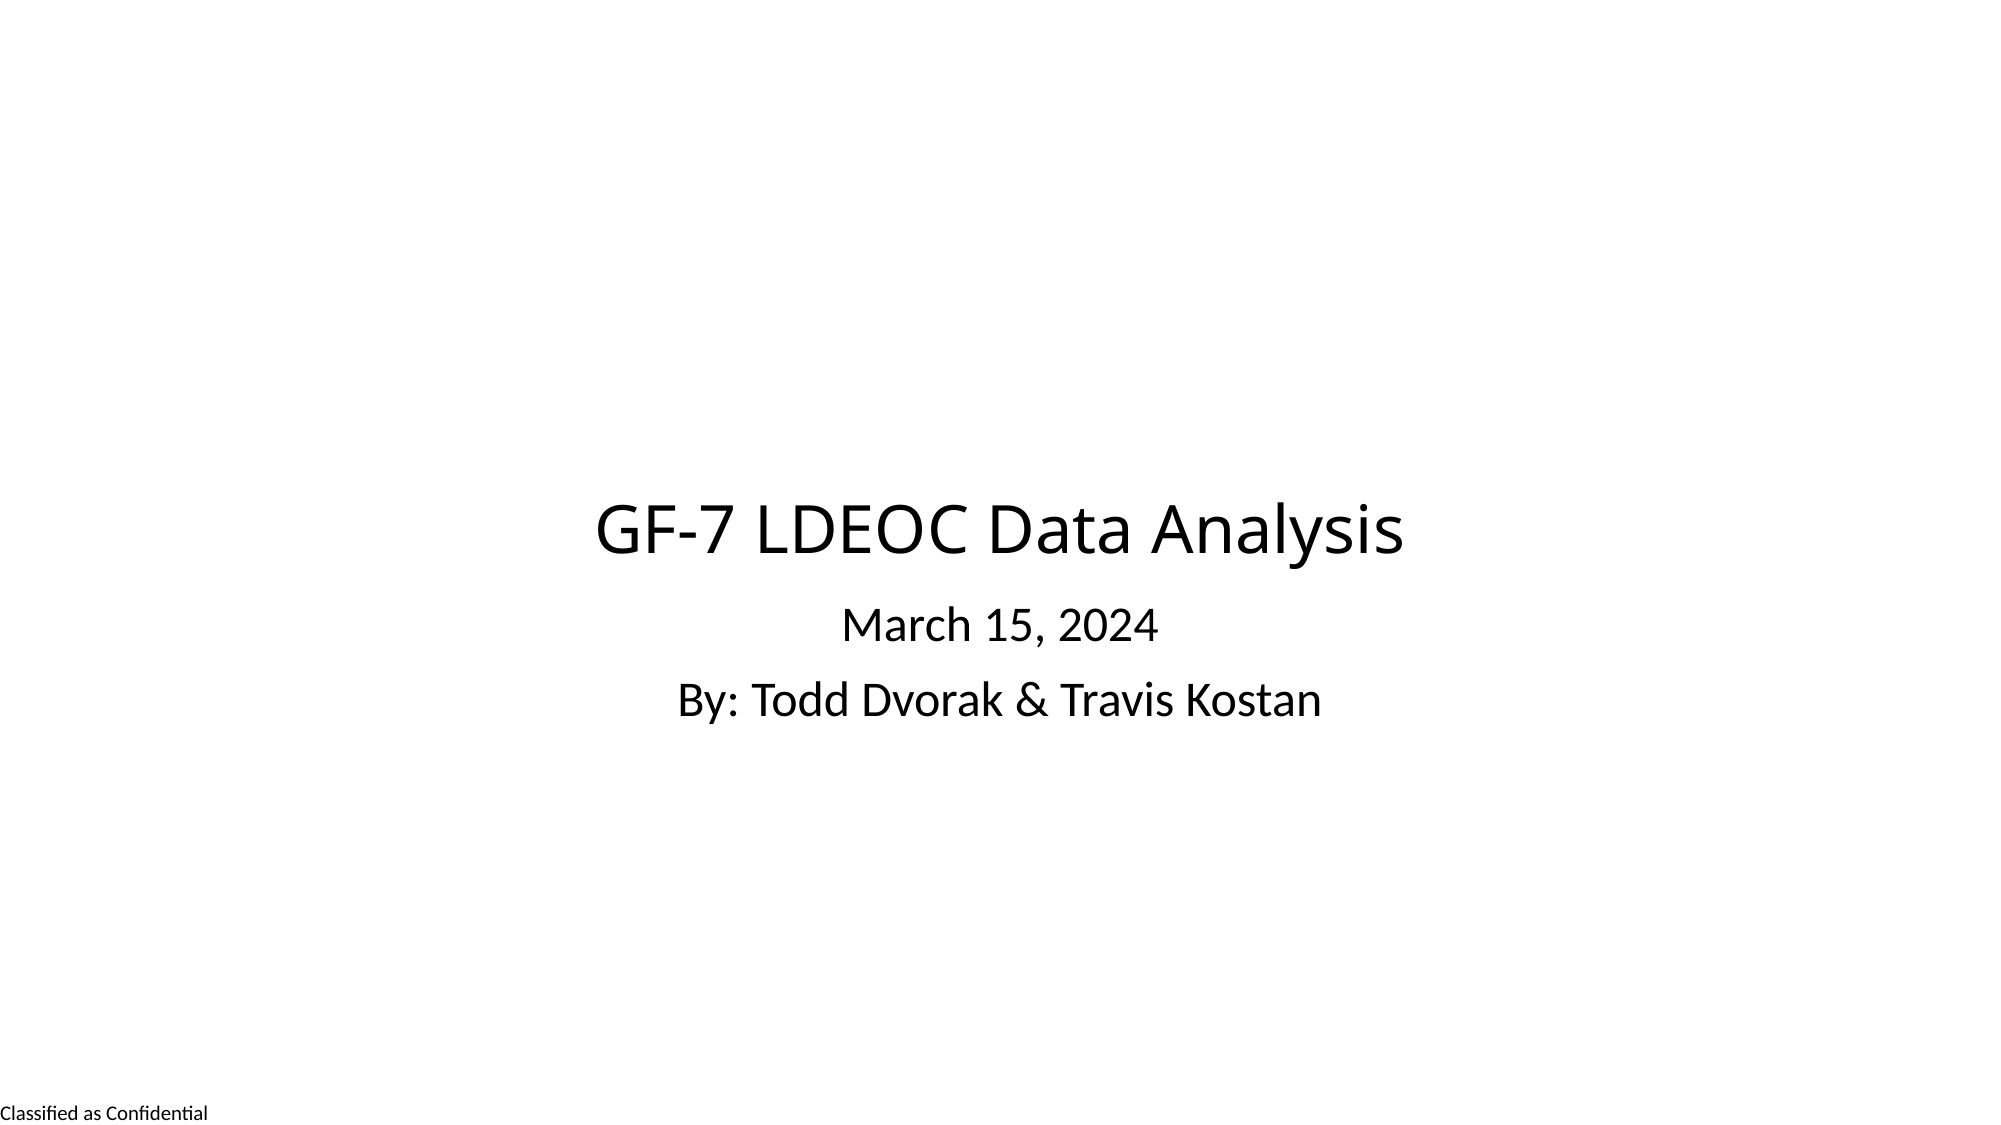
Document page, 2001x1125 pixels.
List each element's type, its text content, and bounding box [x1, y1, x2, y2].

subtitle March 15, 2024 By: Todd Dvorak & Travis Kostan [249, 590, 1750, 863]
title GF-7 LDEOC Data Analysis [249, 184, 1750, 576]
